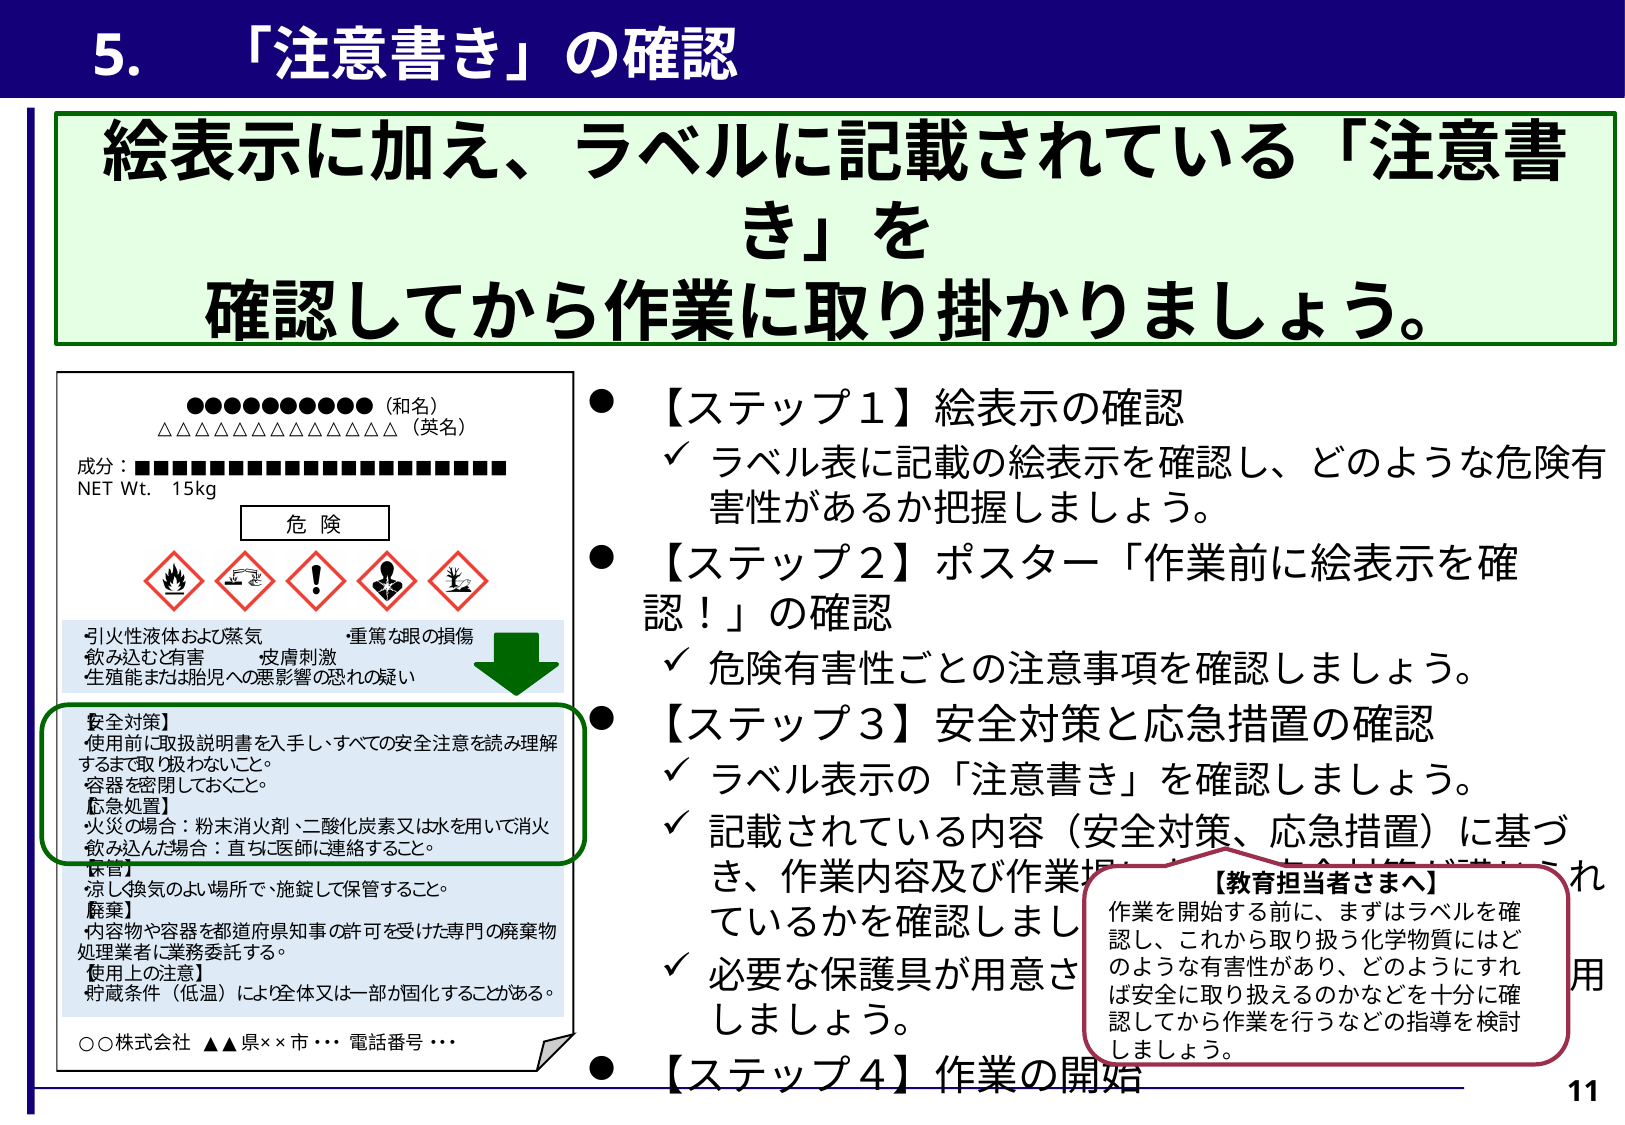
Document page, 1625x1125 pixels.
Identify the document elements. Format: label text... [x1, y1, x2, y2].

text_box [39, 708, 51, 861]
list 【ステップ１】絵表示の確認 ラベル表に記載の絵表示を確認し、どのような危険有害性があるか把握しましょう。 【ステップ２】ポスター「作業前に絵表示を確認！」の確認 危険有害性ごとの注意事項を確認しましょう。 【ステップ３】安全対策と応急措置の確認 ラベル表示の「注意書き」を確認しましょう。 記載されている内容（安全対策、応急措置）に基づき、作業内容及び作業場に十分な安全対策が講じられているかを確認しましょう。 必要な保護具が用意されているかを確認し、適宜着用しましょう。 【ステップ４】作業の開始 [946, 373, 1625, 832]
text_box 絵表示に加え、ラベルに記載されている「注意書き」を 確認してから作業に取り掛かりましょう。 [54, 111, 1617, 346]
slide_number 11 [1235, 1064, 1616, 1112]
picture [56, 365, 943, 1080]
text_box 【教育担当者さまへ】 作業を開始する前に、まずはラベルを確認し、これから取り扱う化学物質にはどのような有害性があり、どのようにすれば安全に取り扱えるのかなどを十分に確認してから作業を行うなどの指導を検討しましょう。 [1082, 846, 1571, 1067]
text_box 5. 「注意書き」の確認 [77, 10, 1462, 90]
